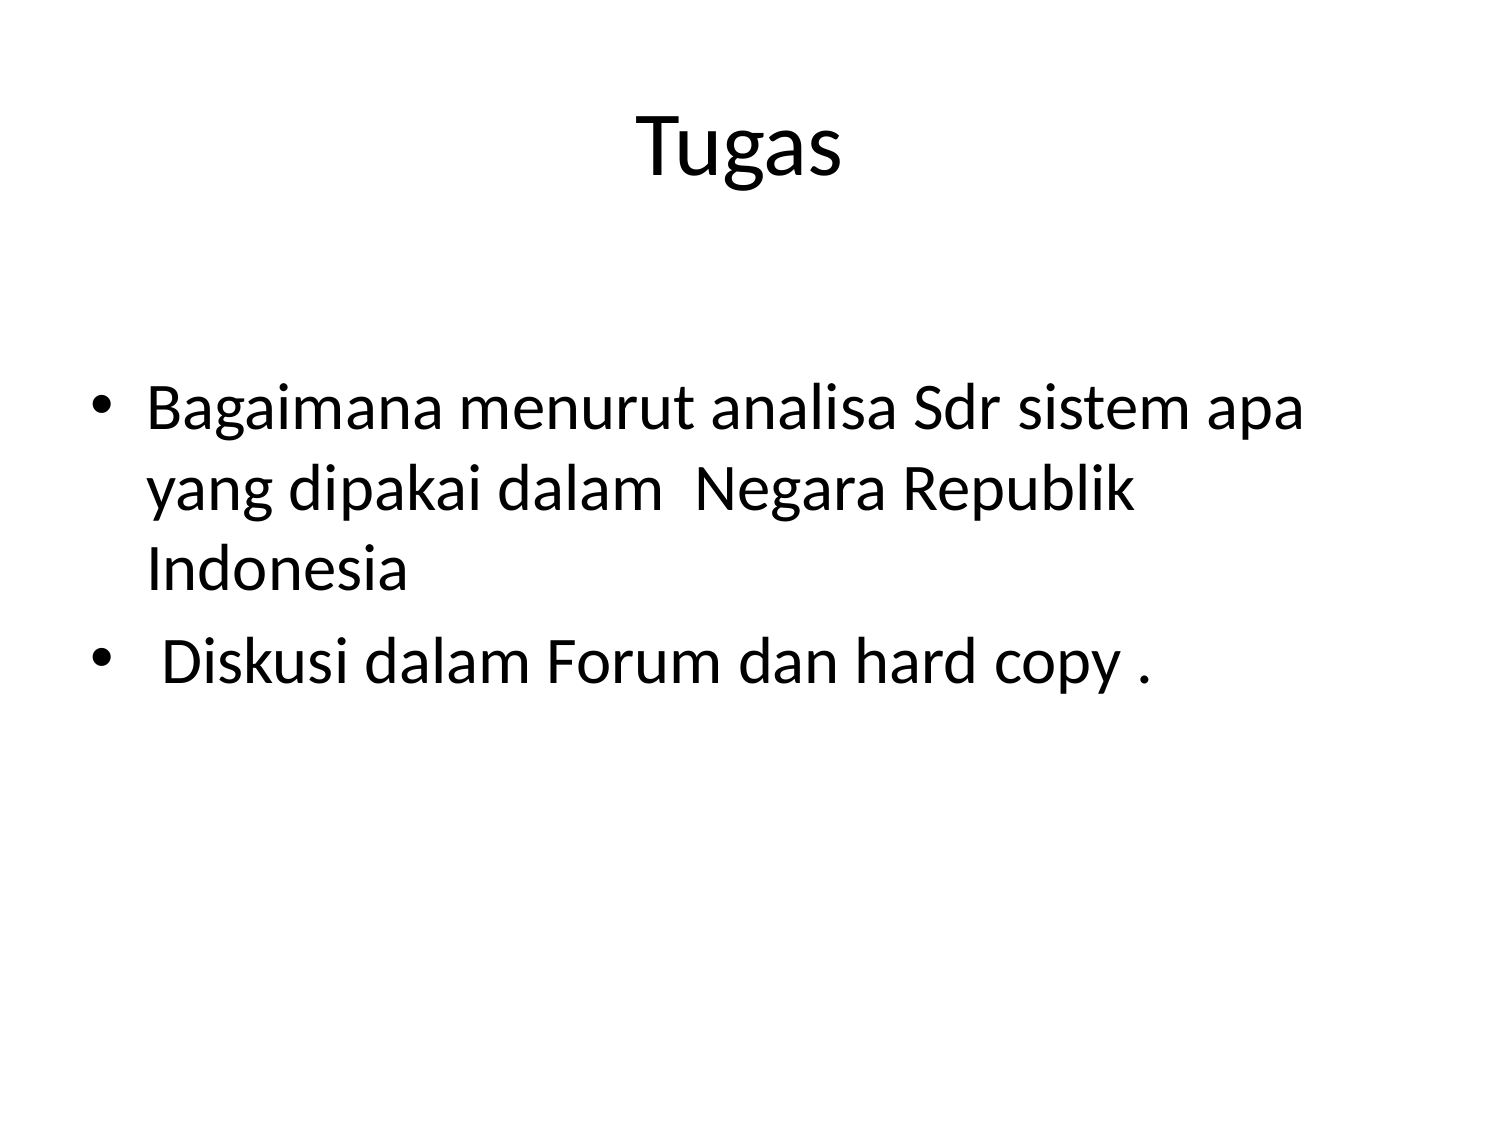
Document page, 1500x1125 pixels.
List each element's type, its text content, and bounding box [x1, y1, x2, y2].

title Tugas [75, 45, 1425, 233]
list Bagaimana menurut analisa Sdr sistem apa yang dipakai dalam Negara Republik Indonesia Diskusi dalam Forum dan hard copy . [75, 262, 1425, 1005]
